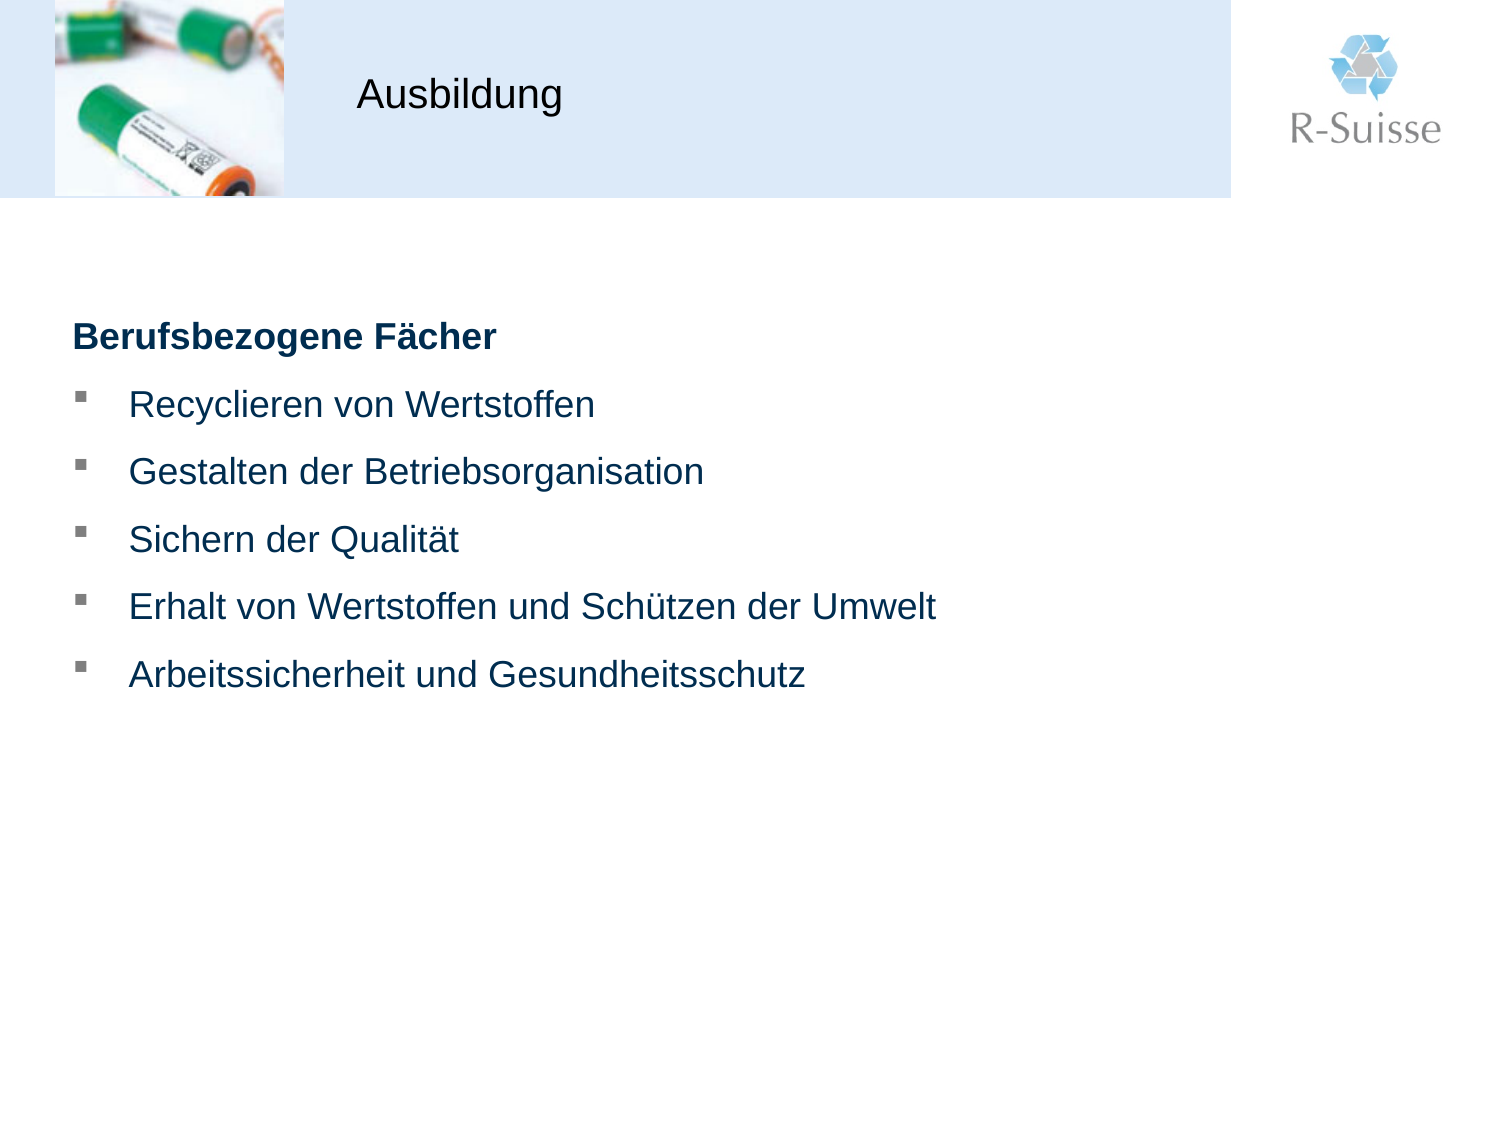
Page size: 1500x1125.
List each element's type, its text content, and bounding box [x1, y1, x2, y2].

picture [1267, 22, 1468, 171]
list Berufsbezogene Fächer Recyclieren von Wertstoffen Gestalten der Betriebsorganisation Sichern der Qualität Erhalt von Wertstoffen und Schützen der Umwelt Arbeitssicherheit und Gesundheitsschutz [57, 281, 1415, 1043]
title Ausbildung [341, 59, 1232, 155]
picture [54, 0, 284, 196]
